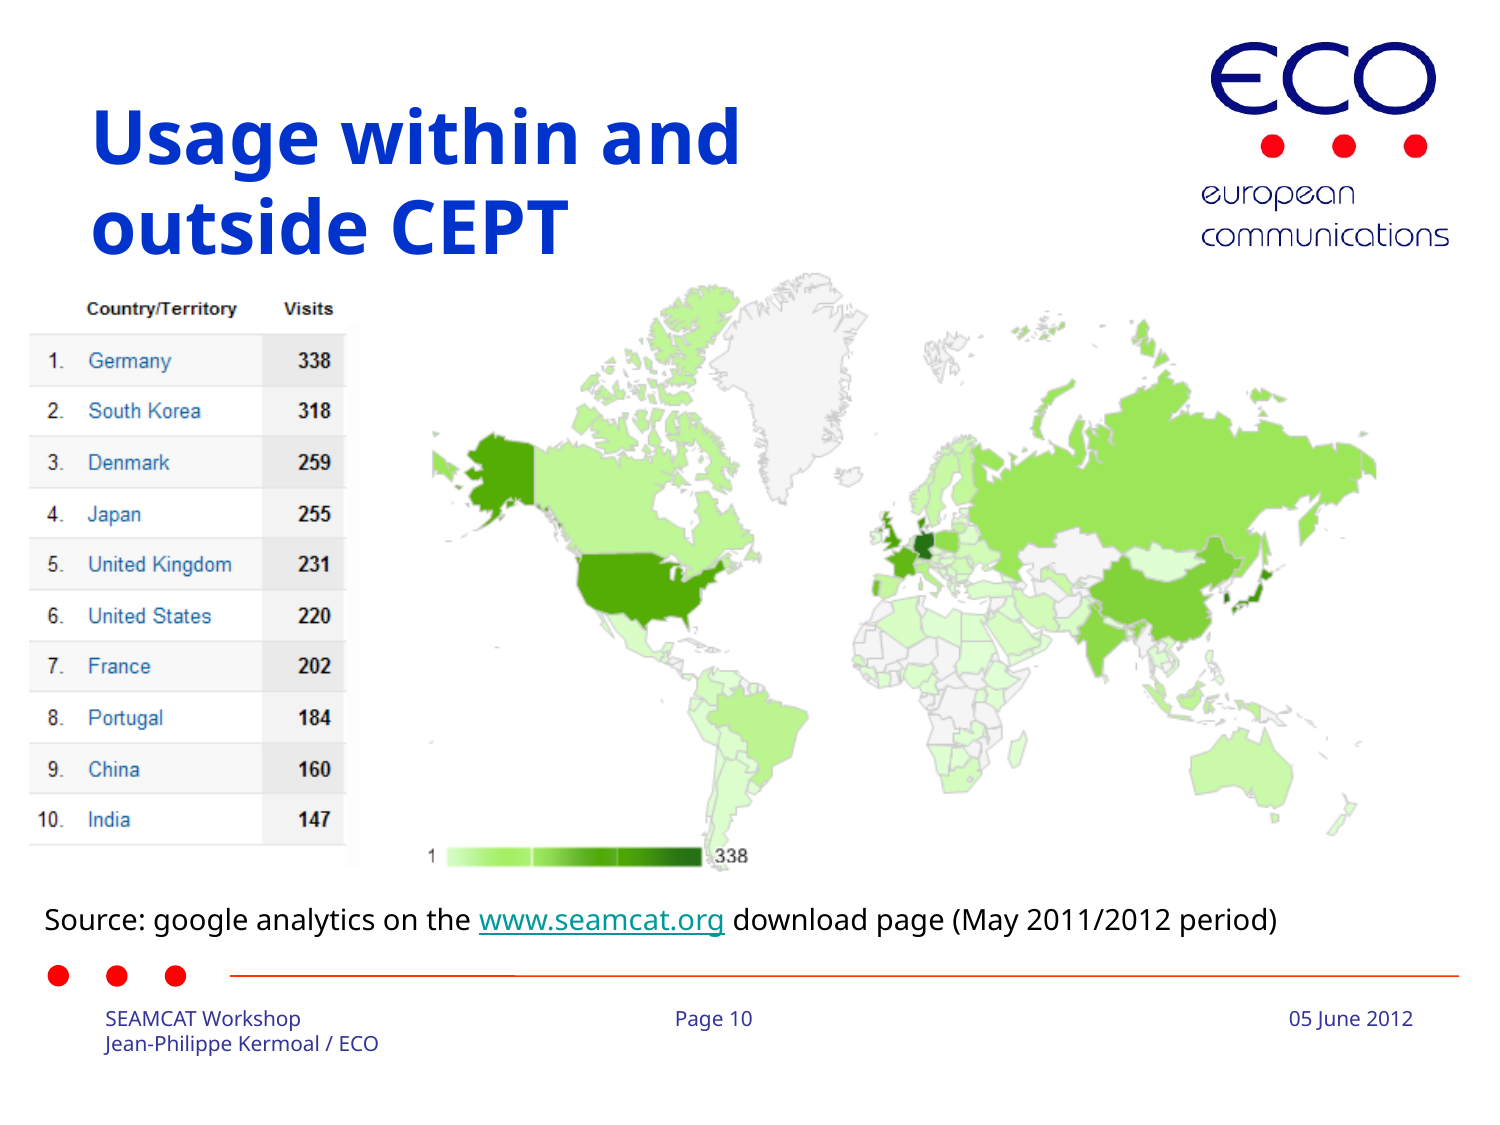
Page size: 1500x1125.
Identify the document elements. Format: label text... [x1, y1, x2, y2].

list Source: google analytics on the www.seamcat.org download page (May 2011/2012 period) [29, 893, 1421, 951]
picture [29, 290, 361, 871]
title Usage within and outside CEPT [75, 85, 1425, 273]
picture [372, 41, 1449, 881]
